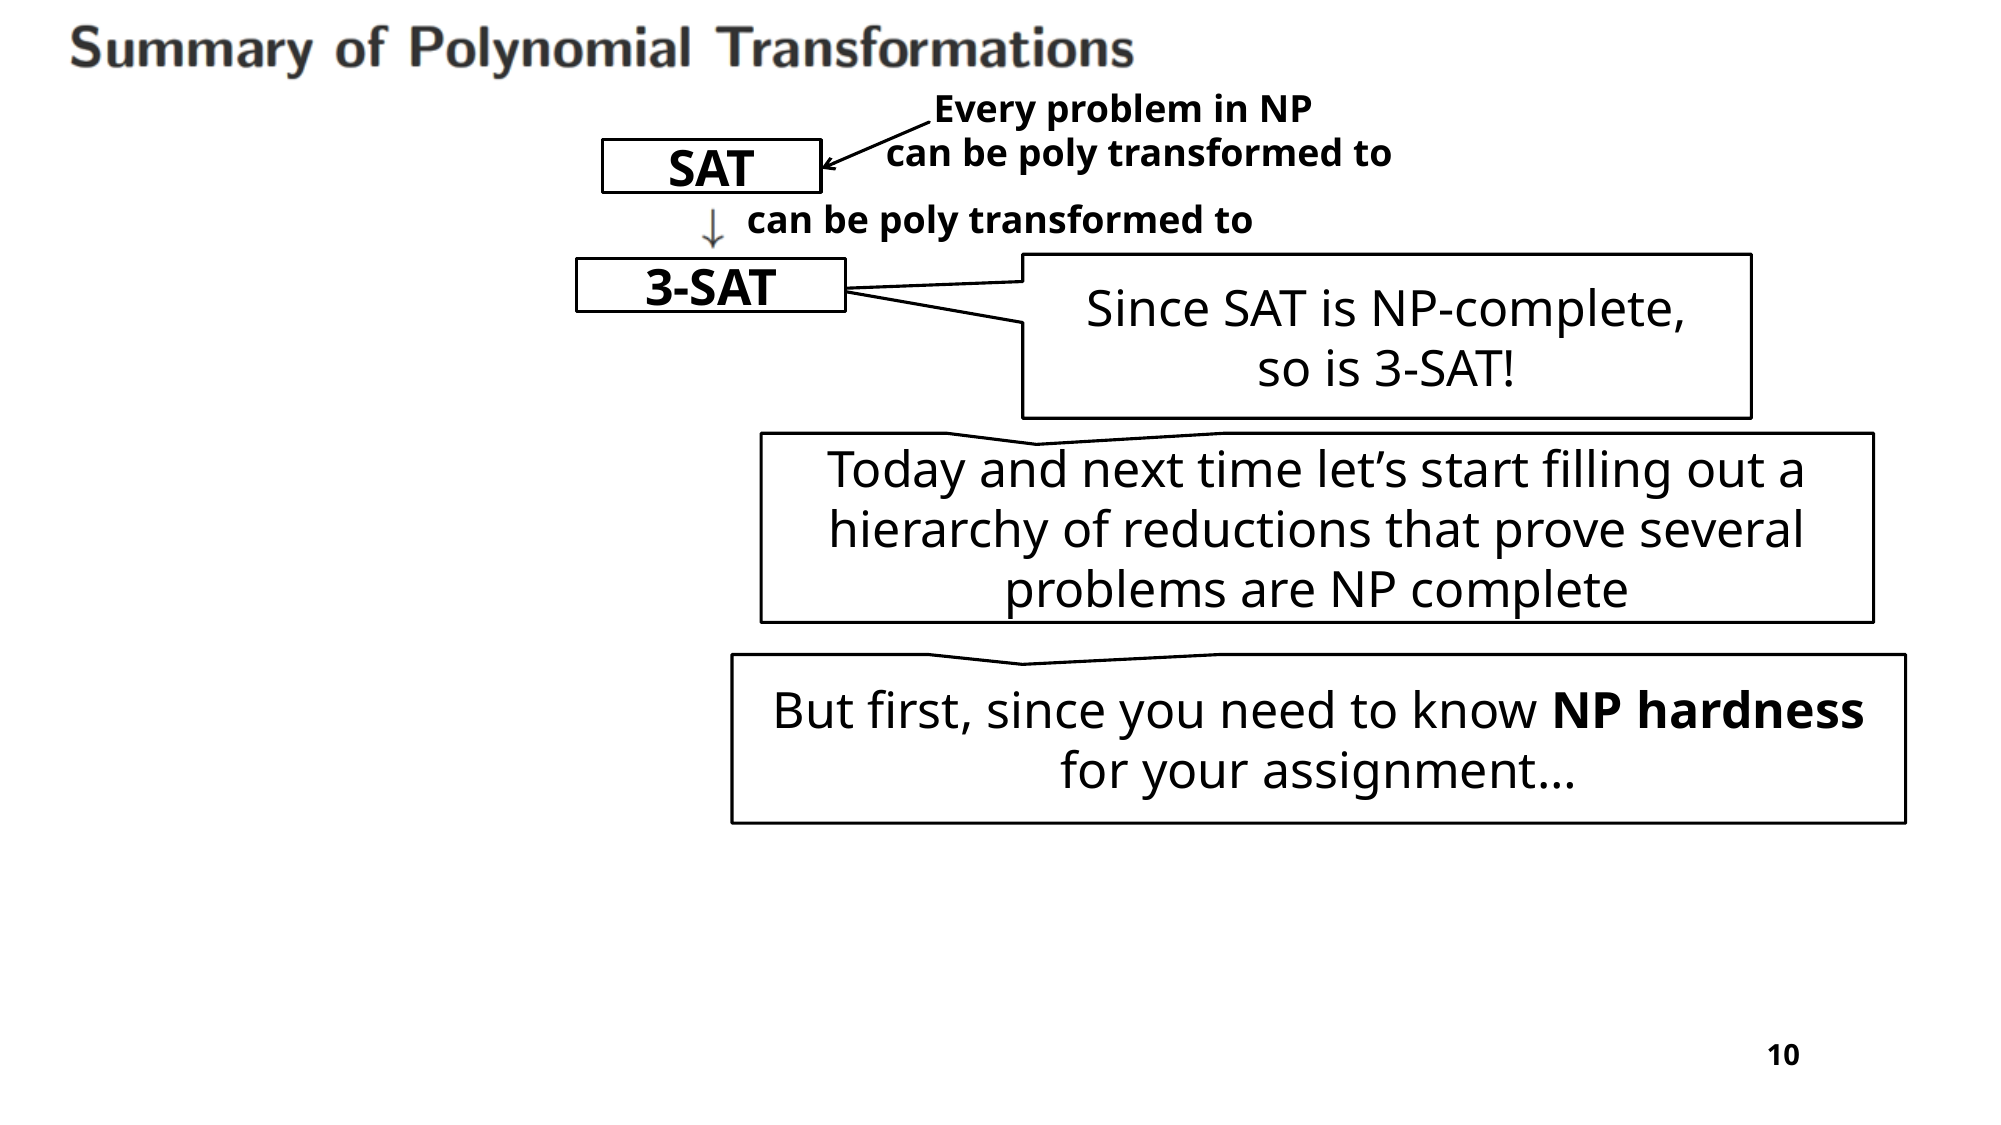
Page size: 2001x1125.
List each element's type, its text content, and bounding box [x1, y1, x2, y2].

picture [50, 0, 1483, 312]
text_box Since SAT is NP-complete, so is 3-SAT! [953, 252, 1753, 420]
text_box Today and next time let’s start filling out a hierarchy of reductions that prove several problems are NP complete [759, 431, 1876, 624]
text_box But first, since you need to know NP hardness for your assignment… [730, 652, 1908, 825]
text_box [820, 121, 930, 169]
slide_number 10 [1724, 1026, 1816, 1087]
